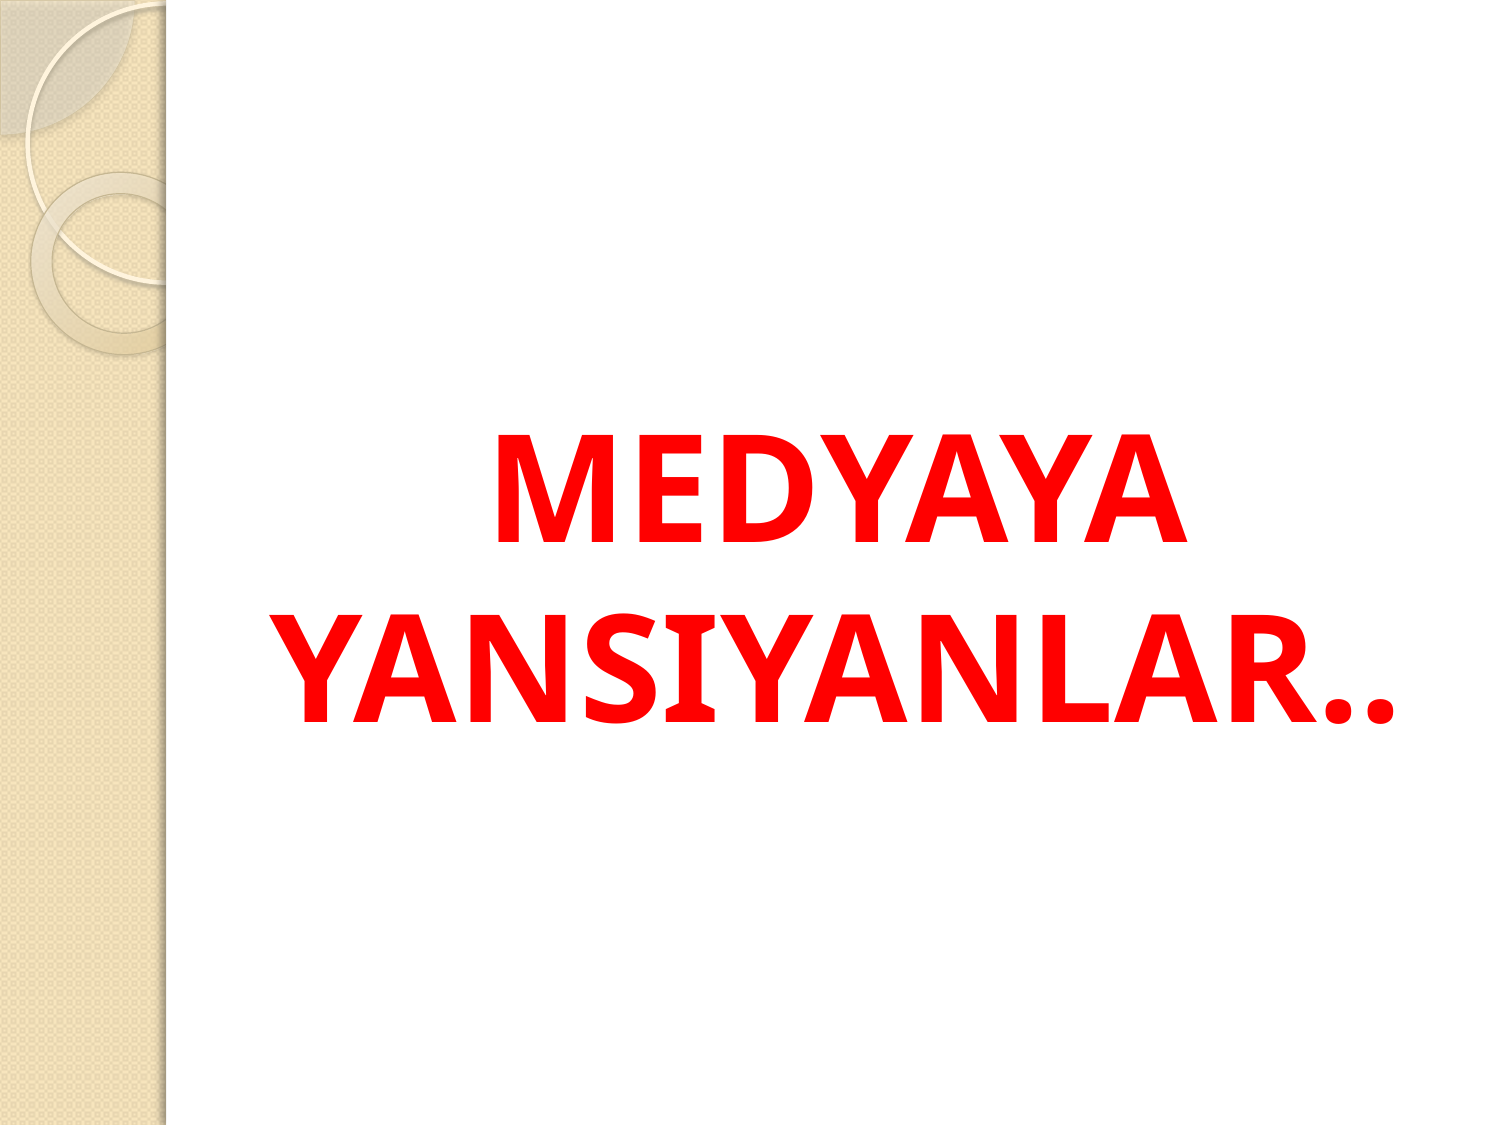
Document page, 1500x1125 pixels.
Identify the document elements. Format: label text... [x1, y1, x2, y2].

list MEDYAYA YANSIYANLAR.. [159, 0, 1500, 1125]
